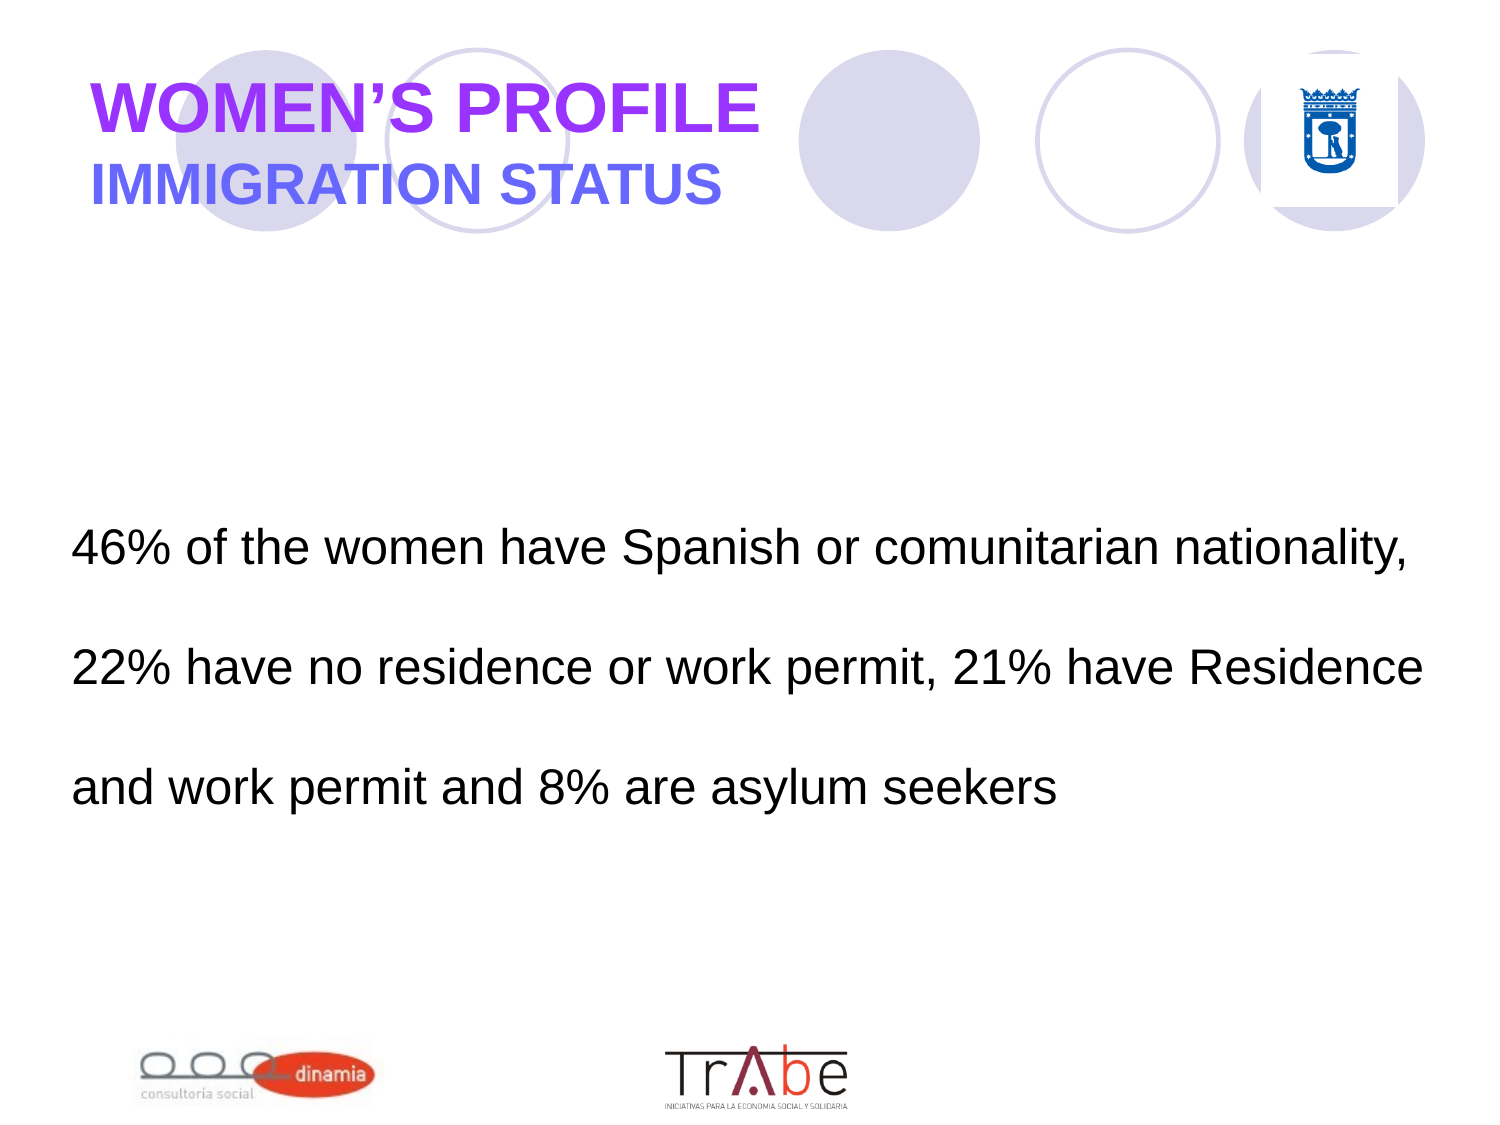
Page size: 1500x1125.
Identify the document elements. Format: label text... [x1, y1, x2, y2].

picture [657, 1038, 854, 1116]
picture [122, 1036, 385, 1113]
title WOMEN’S PROFILE IMMIGRATION STATUS [74, 44, 1426, 233]
picture [1261, 54, 1399, 207]
text_box 46% of the women have Spanish or comunitarian nationality, 22% have no residence or work permit, 21% have Residence and work permit and 8% are asylum seekers [56, 446, 1454, 822]
